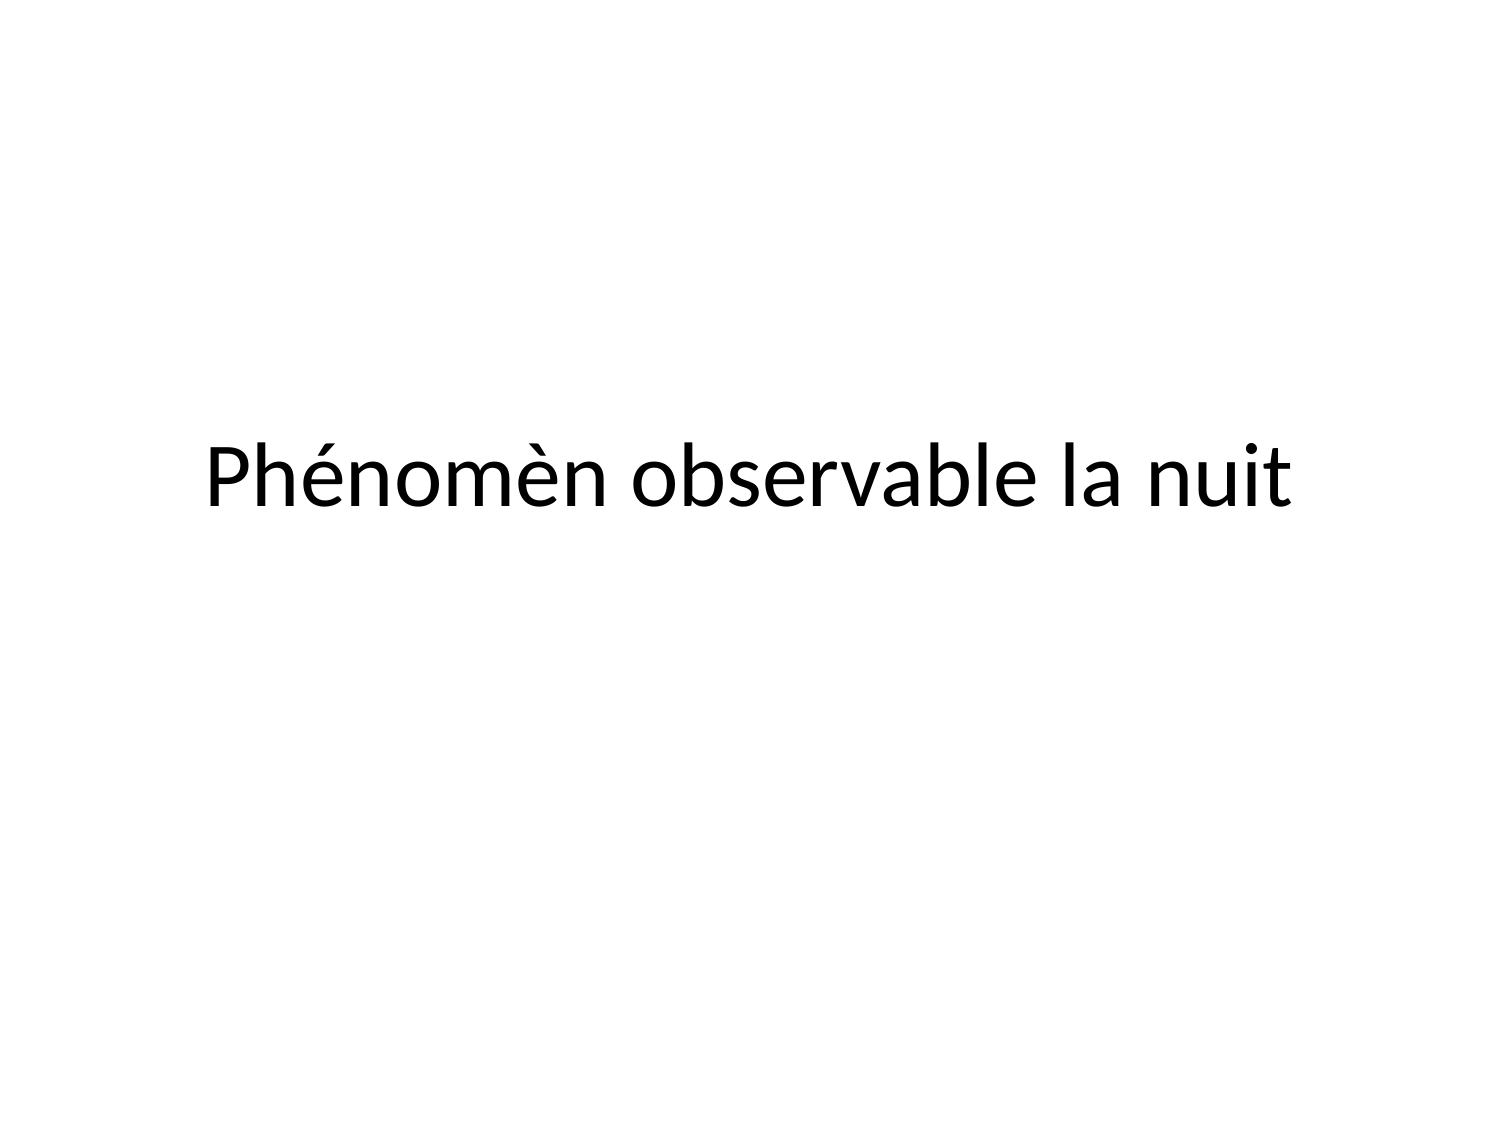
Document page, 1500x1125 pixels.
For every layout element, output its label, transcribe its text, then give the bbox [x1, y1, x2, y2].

title Phénomèn observable la nuit [112, 349, 1388, 591]
